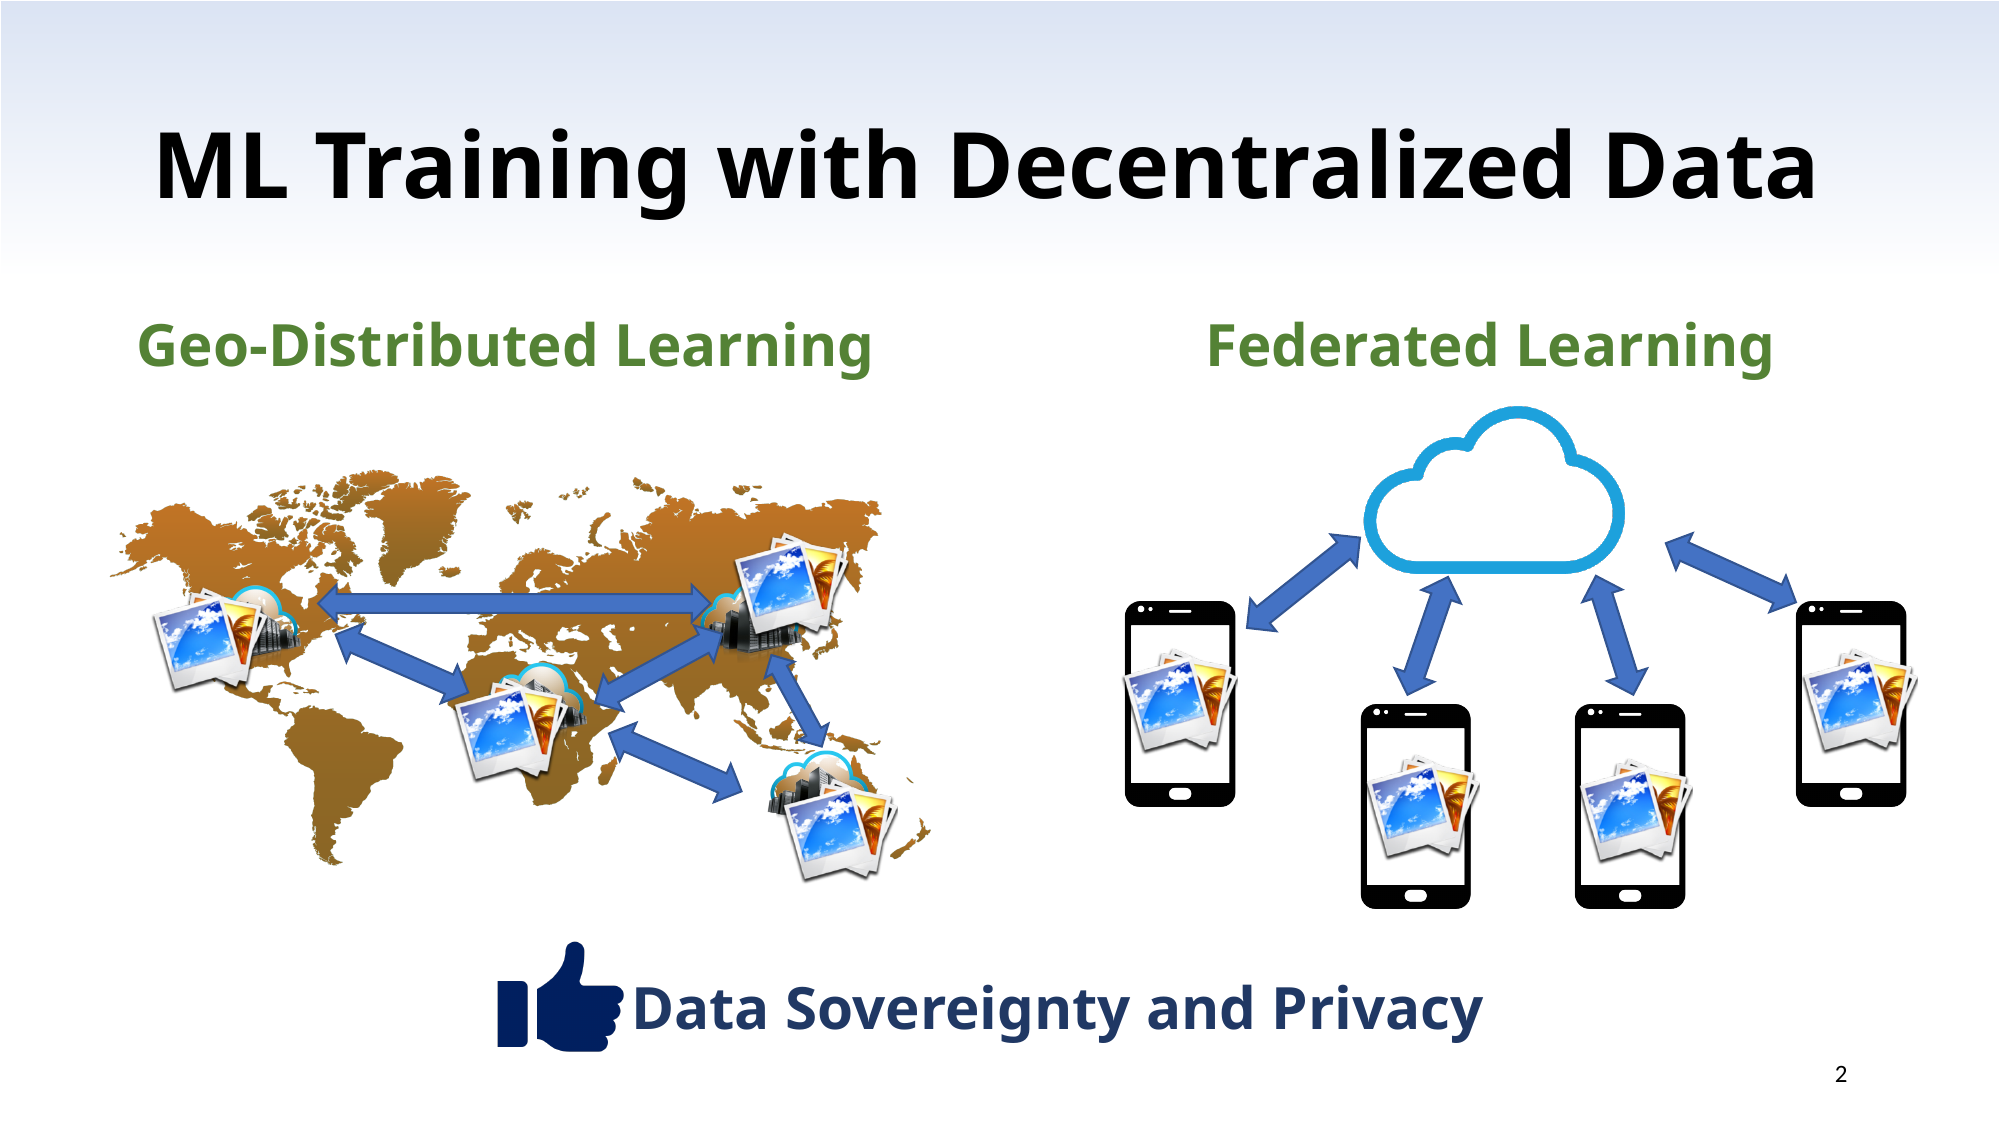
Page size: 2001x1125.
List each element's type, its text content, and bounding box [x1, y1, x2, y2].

text_box [1262, 552, 1323, 614]
picture [1077, 601, 1283, 807]
text_box Geo-Distributed Learning [121, 301, 890, 386]
text_box [1604, 660, 1650, 697]
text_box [95, 460, 943, 885]
picture [485, 921, 636, 1072]
text_box [1392, 660, 1437, 697]
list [1748, 601, 1954, 807]
slide_number 2 [1412, 1042, 1863, 1103]
text_box Data Sovereignty and Privacy [636, 963, 1500, 1049]
picture [1527, 704, 1733, 909]
picture [1800, 645, 1918, 756]
text_box [1665, 531, 1797, 601]
picture [1313, 704, 1518, 909]
picture [1323, 319, 1665, 660]
text_box Federated Learning [1190, 301, 1791, 386]
title ML Training with Decentralized Data [137, 59, 1898, 278]
